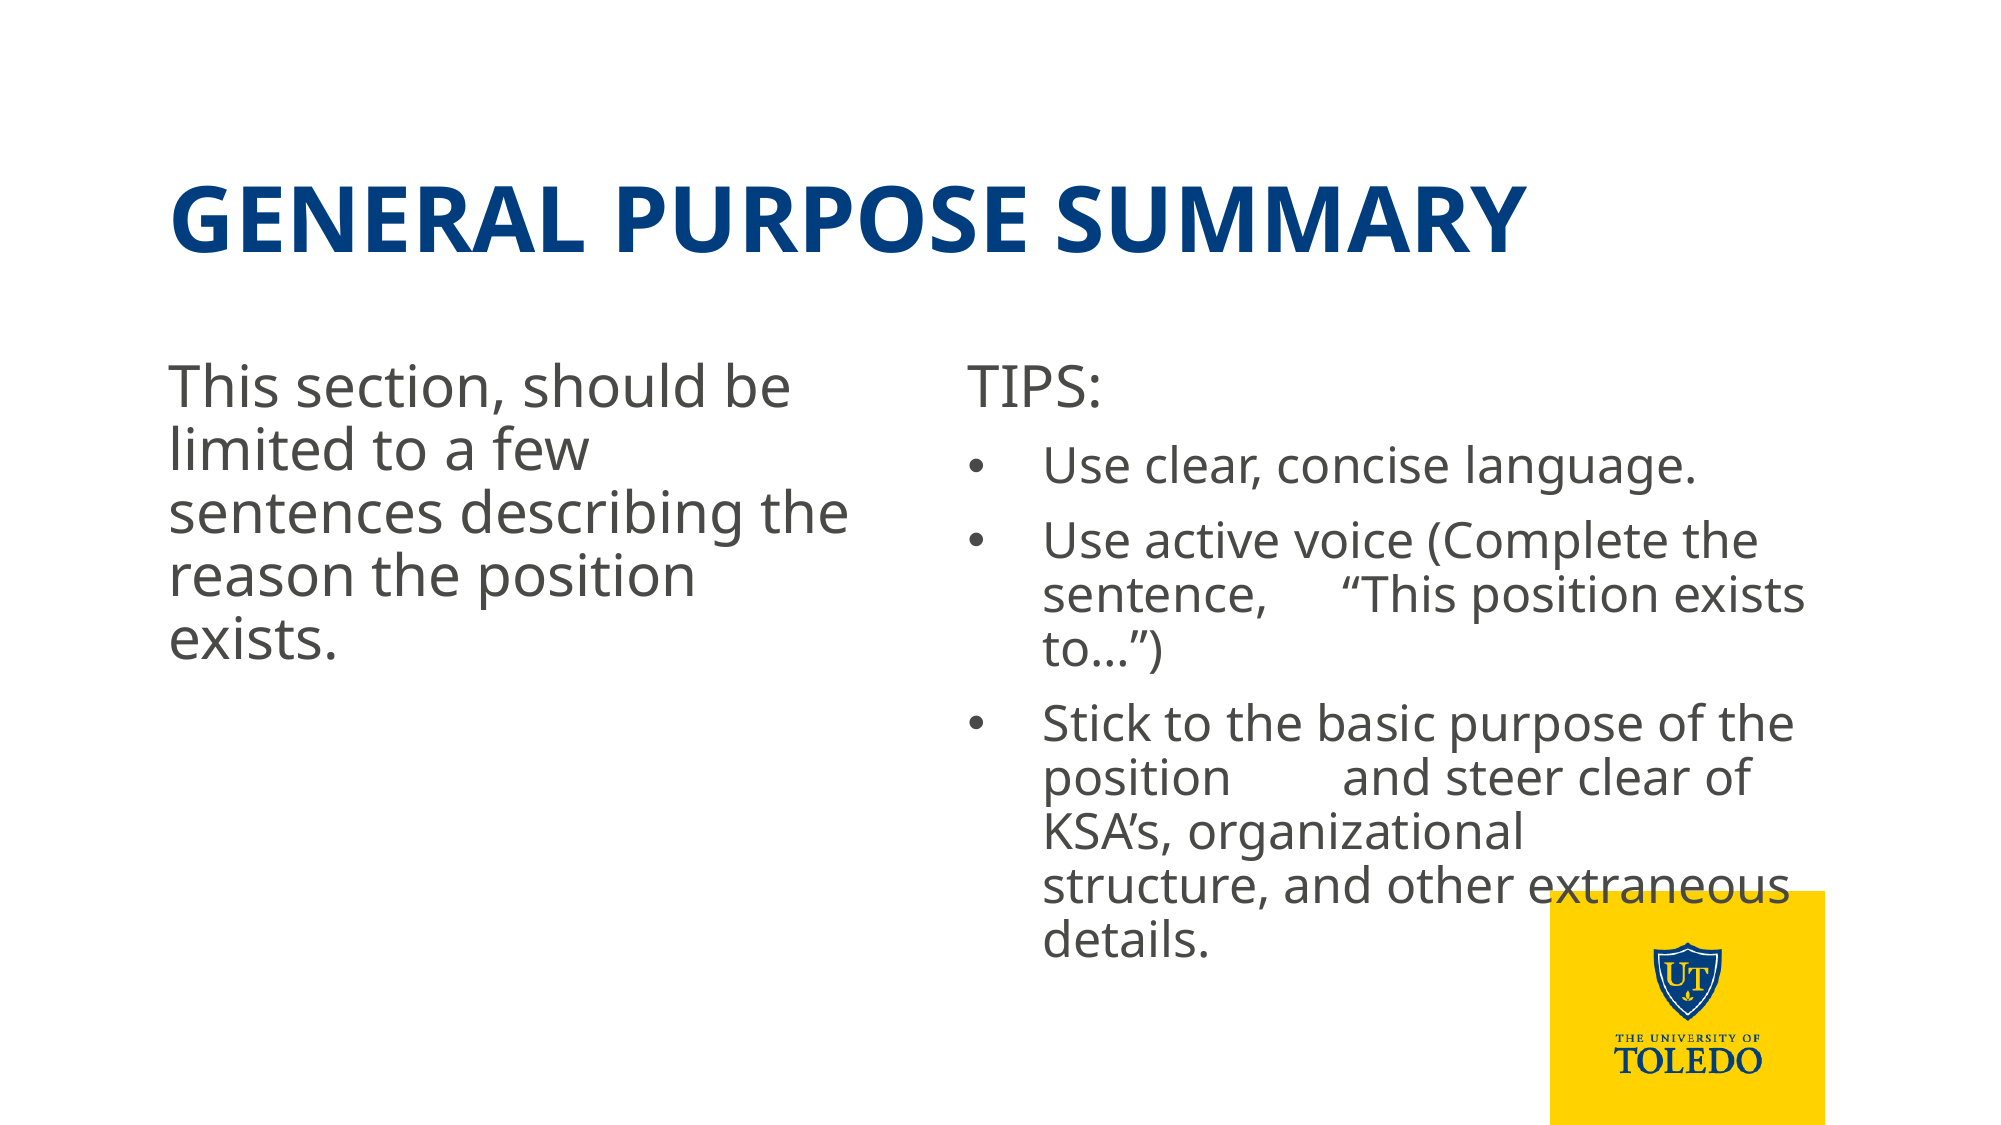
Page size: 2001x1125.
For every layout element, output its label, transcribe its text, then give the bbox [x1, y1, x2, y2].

title General Purpose Summary [168, 54, 1863, 273]
picture [1550, 890, 1825, 1125]
list This section, should be limited to a few sentences describing the reason the position exists. [168, 357, 863, 962]
list TIPS: Use clear, concise language. Use active voice (Complete the sentence, “This position exists to…”) Stick to the basic purpose of the position and steer clear of KSA’s, organizational structure, and other extraneous details. [967, 357, 1816, 962]
